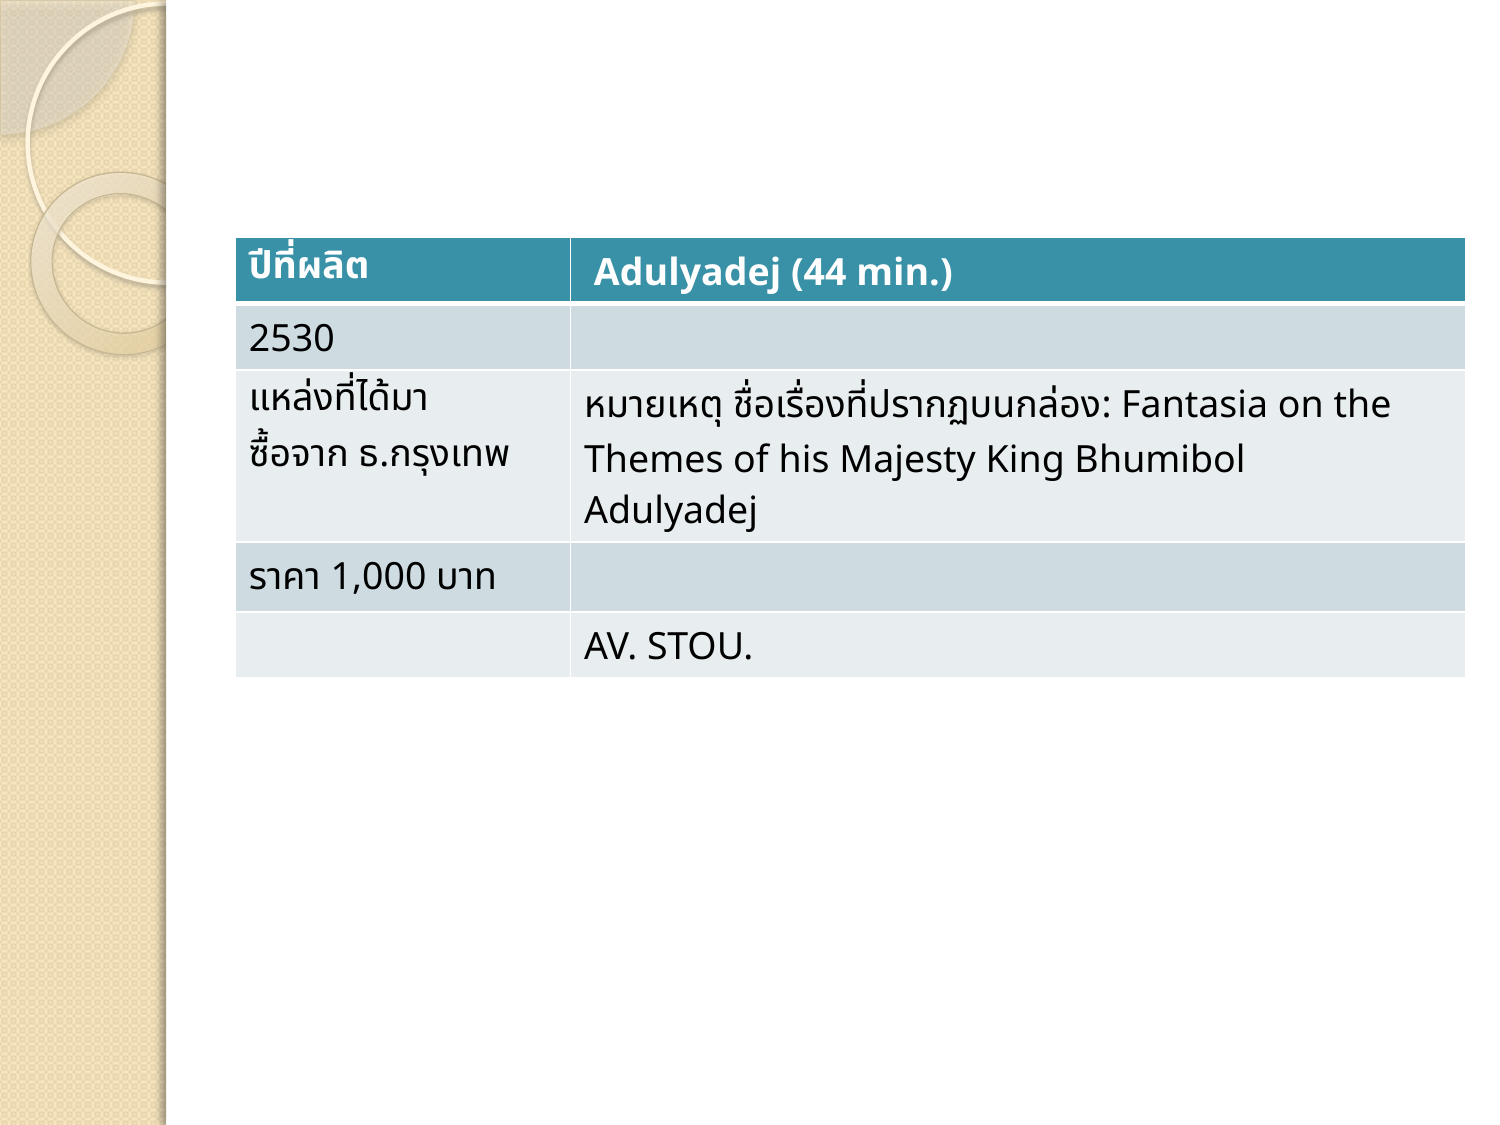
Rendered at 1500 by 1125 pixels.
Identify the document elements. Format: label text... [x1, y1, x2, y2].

table_header Adulyadej (44 min.) [571, 238, 1465, 301]
table_header ปีที่ผลิต [236, 238, 570, 301]
table_cell [236, 613, 570, 677]
table_cell ราคา 1,000 บาท [236, 543, 570, 611]
table_cell AV. STOU. [571, 613, 1465, 677]
table_cell 2530 [236, 306, 570, 369]
table_cell หมายเหตุ ชื่อเรื่องที่ปรากฏบนกล่อง: Fantasia on the Themes of his Majesty King Bhumibol Adulyadej [571, 371, 1465, 541]
table_cell [571, 543, 1465, 611]
table_cell [571, 306, 1465, 369]
table_cell แหล่งที่ได้มา ซื้อจาก ธ.กรุงเทพ [236, 371, 570, 541]
